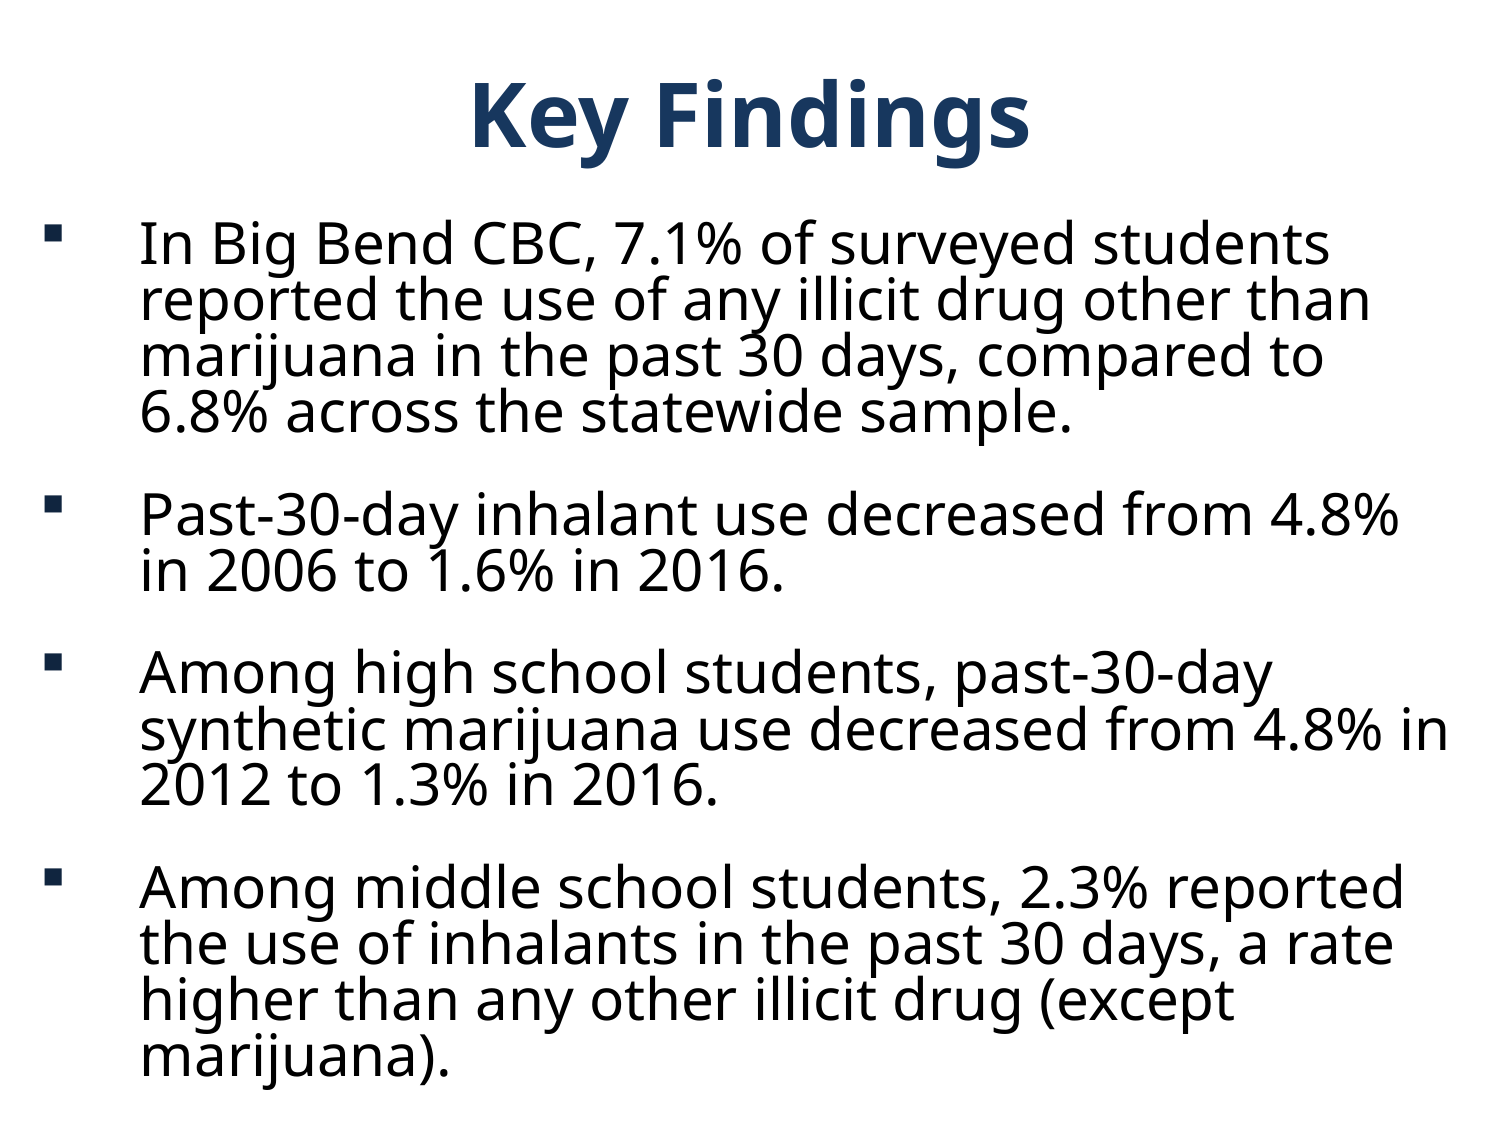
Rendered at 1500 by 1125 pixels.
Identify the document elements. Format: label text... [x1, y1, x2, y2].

text_box In Big Bend CBC, 7.1% of surveyed students reported the use of any illicit drug other than marijuana in the past 30 days, compared to 6.8% across the statewide sample. Past-30-day inhalant use decreased from 4.8% in 2006 to 1.6% in 2016. Among high school students, past-30-day synthetic marijuana use decreased from 4.8% in 2012 to 1.3% in 2016. Among middle school students, 2.3% reported the use of inhalants in the past 30 days, a rate higher than any other illicit drug (except marijuana). [24, 212, 1475, 938]
text_box Key Findings [37, 62, 1463, 174]
